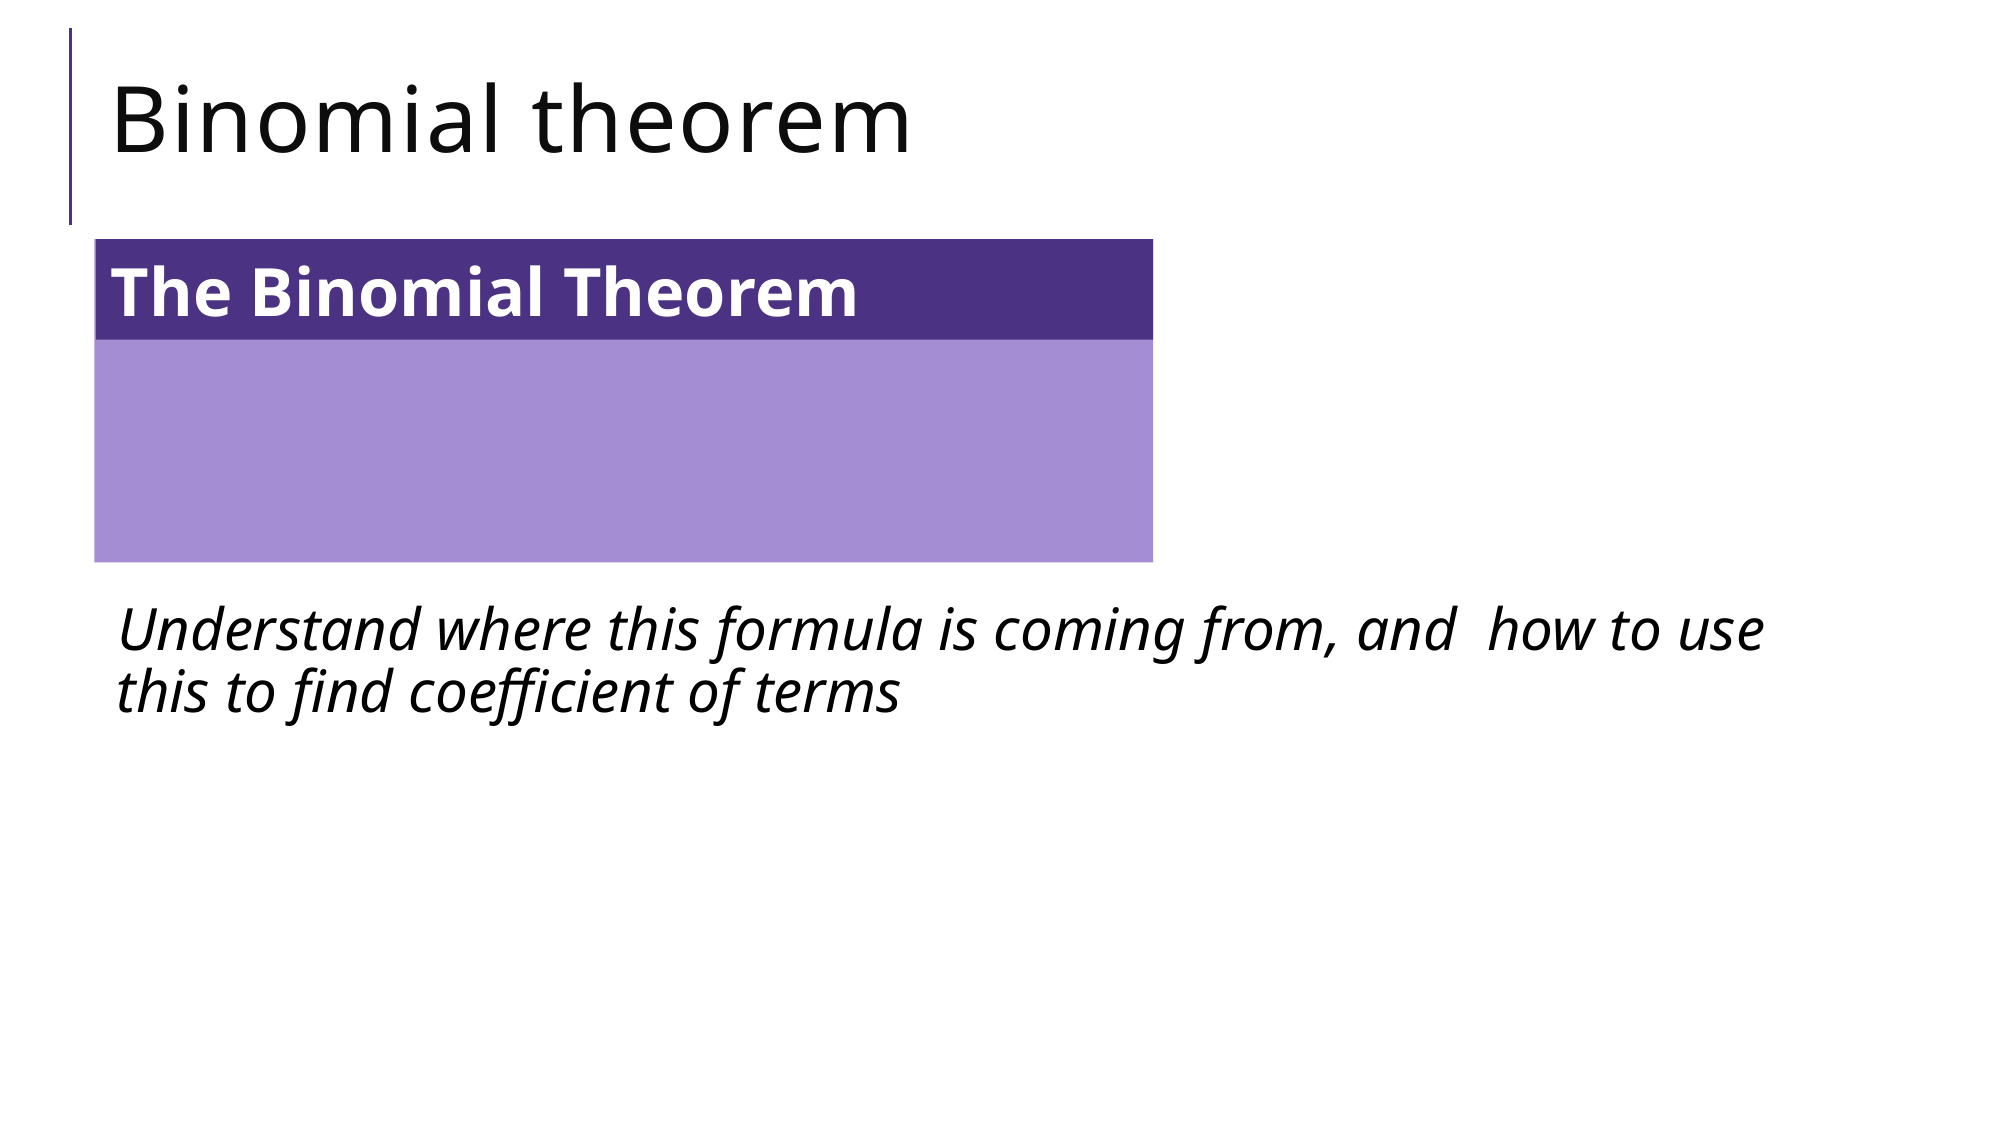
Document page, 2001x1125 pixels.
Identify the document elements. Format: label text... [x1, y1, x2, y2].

list Understand where this formula is coming from, and how to use this to find coefficient of terms [94, 592, 1827, 1035]
title Binomial theorem [94, 43, 1930, 210]
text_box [94, 238, 1154, 563]
